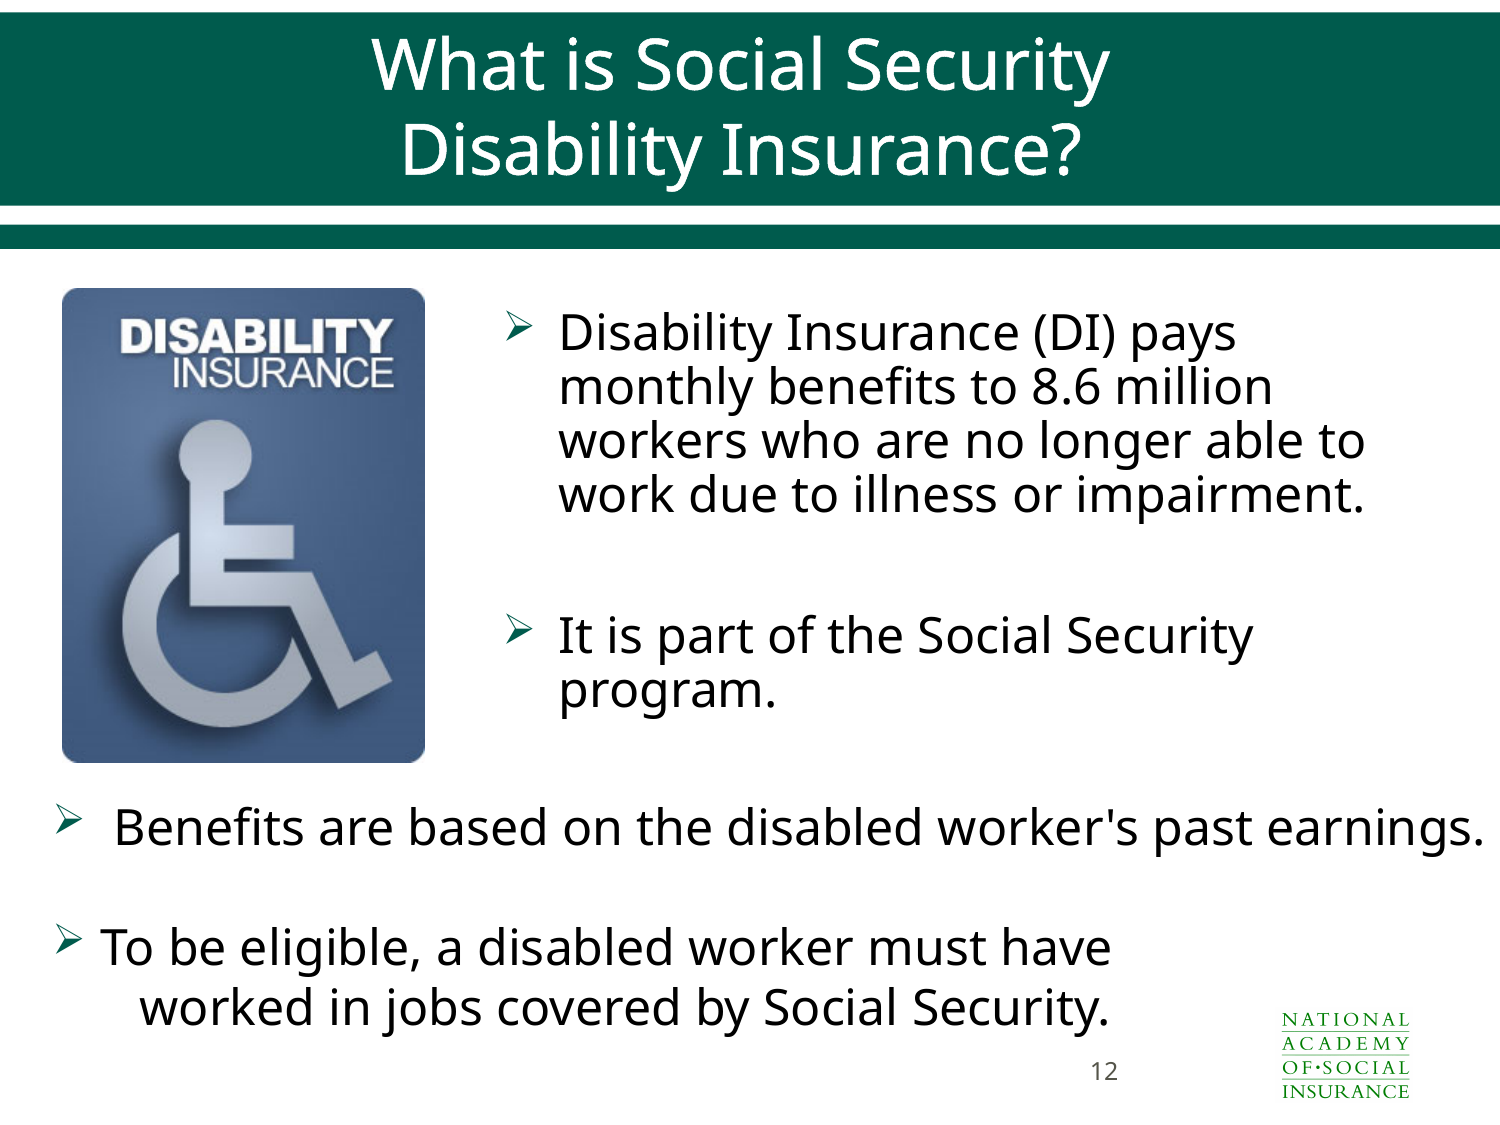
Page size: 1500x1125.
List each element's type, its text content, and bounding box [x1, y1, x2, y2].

list Disability Insurance (DI) pays monthly benefits to 8.6 million workers who are no longer able to work due to illness or impairment. It is part of the Social Security program. [487, 299, 1413, 737]
title What is Social Security Disability Insurance? [75, 12, 1425, 195]
picture [62, 288, 426, 763]
text_box 12 [1074, 1042, 1425, 1103]
text_box Benefits are based on the disabled worker's past earnings. To be eligible, a disabled worker must have worked in jobs covered by Social Security. [37, 737, 1500, 1043]
